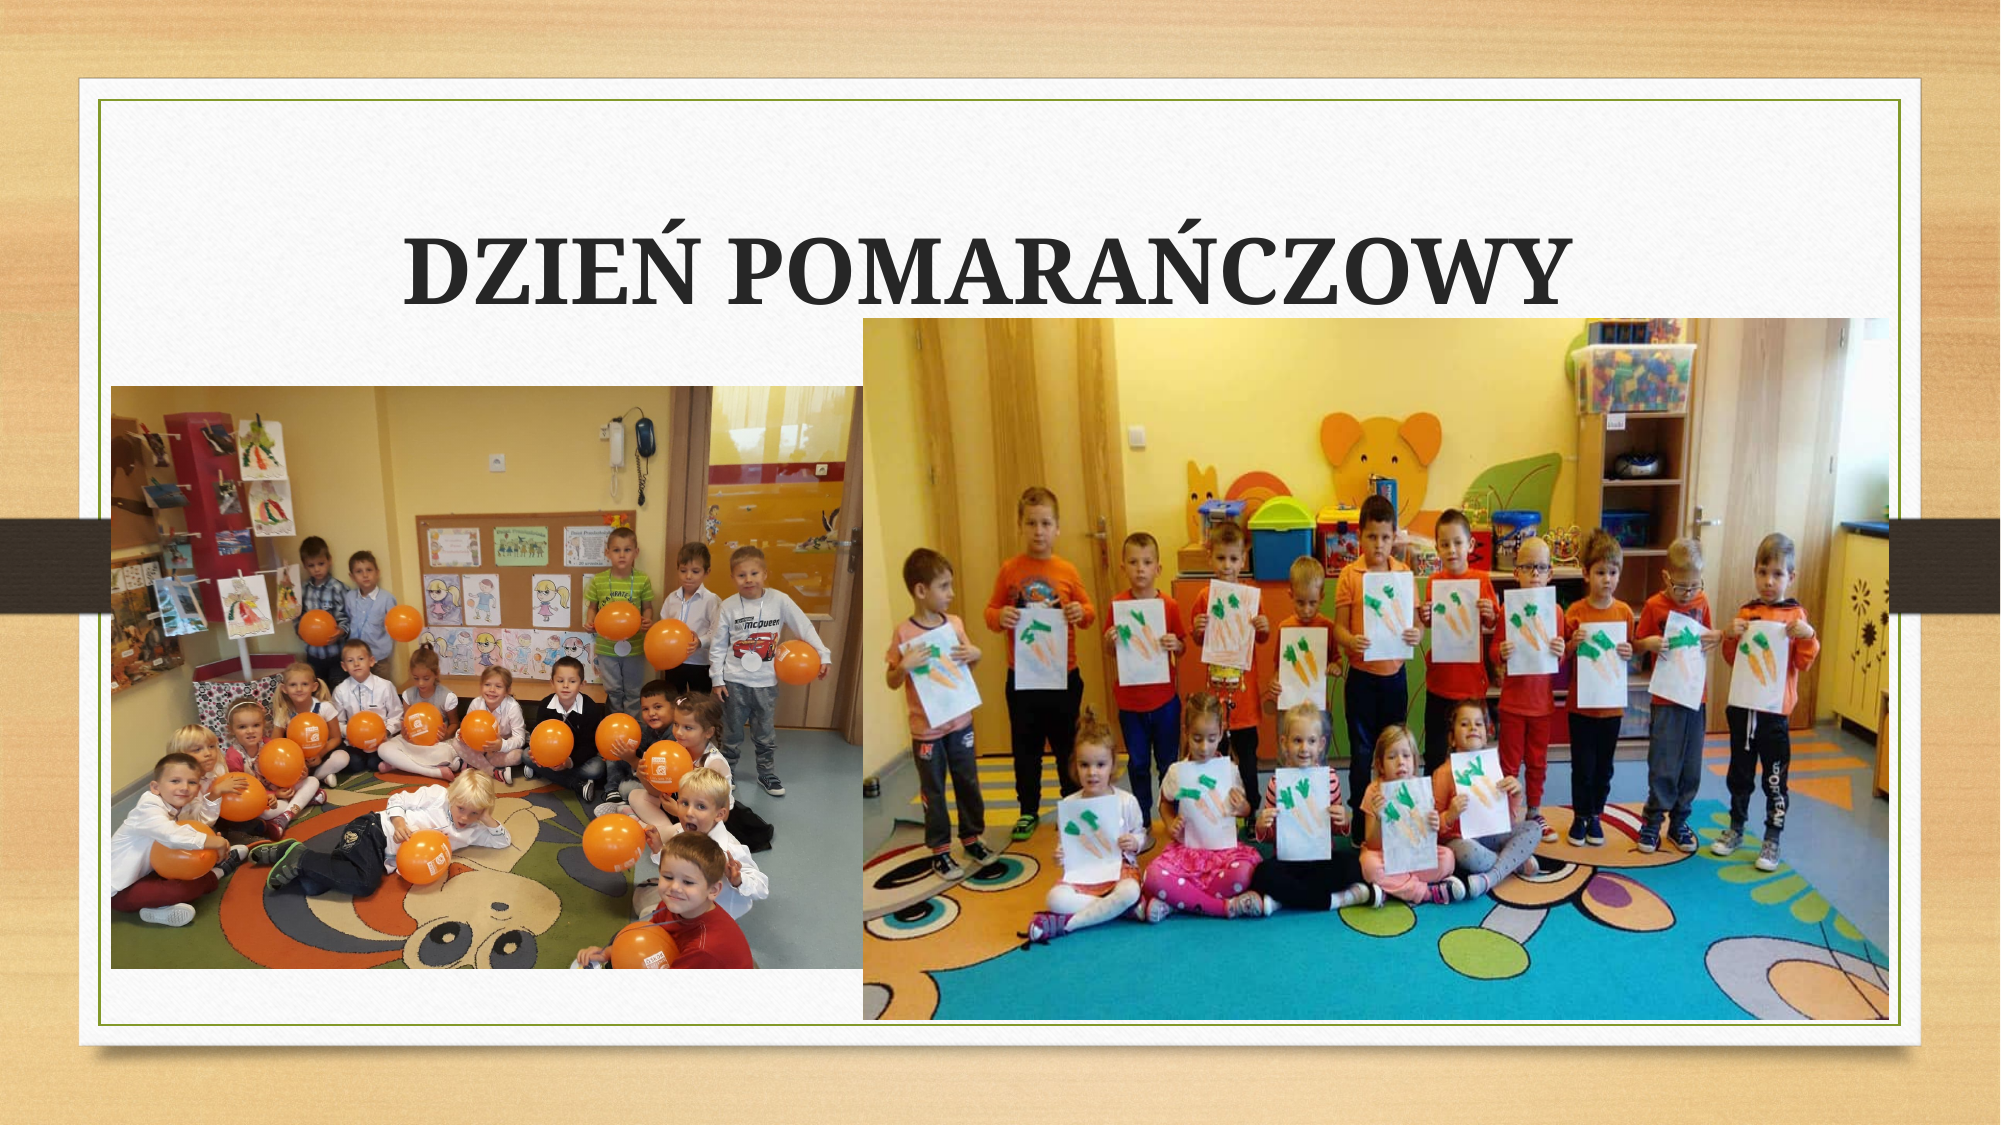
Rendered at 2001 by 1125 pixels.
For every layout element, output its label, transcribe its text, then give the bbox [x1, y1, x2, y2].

picture [0, 0, 2001, 1125]
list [111, 386, 863, 969]
title DZIEŃ POMARAŃCZOWY [212, 161, 1788, 375]
